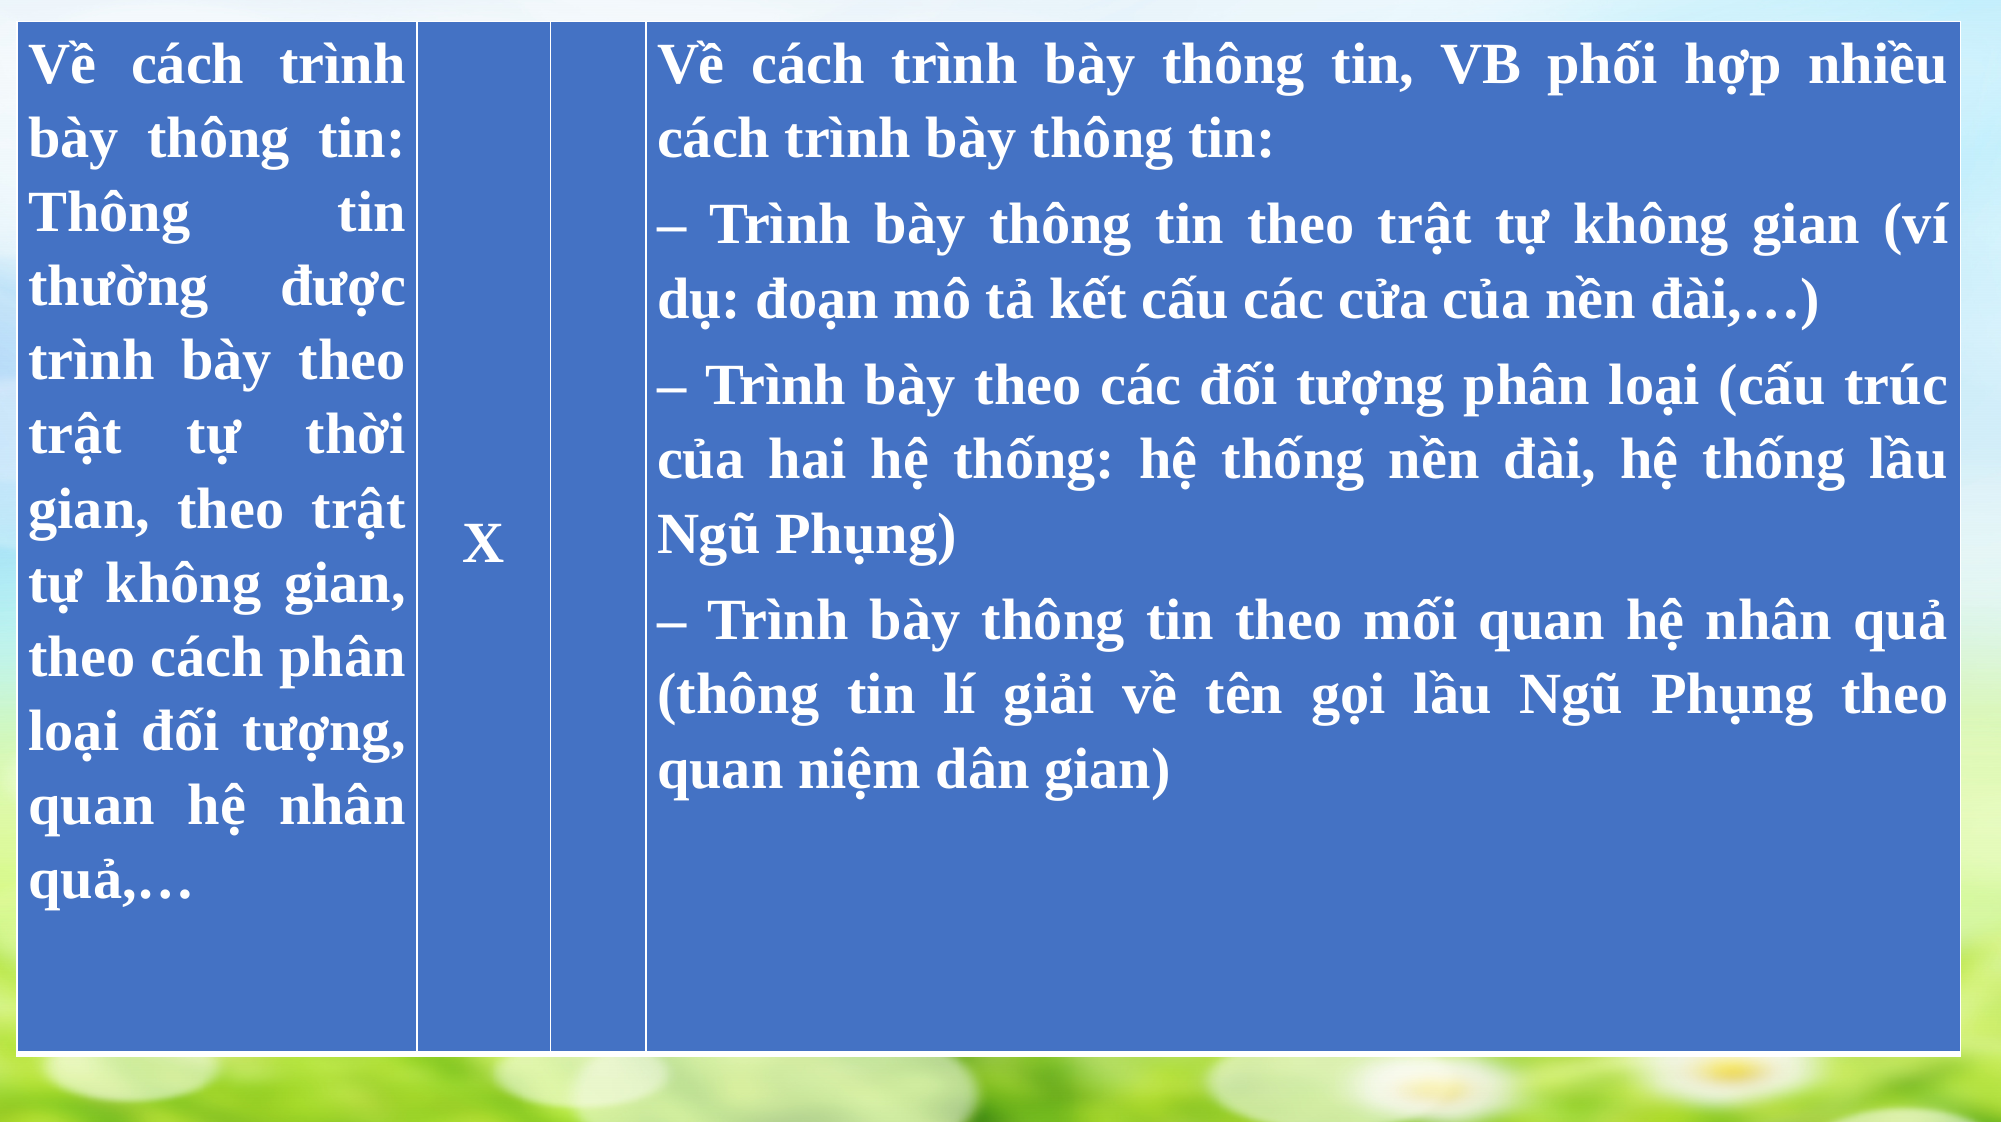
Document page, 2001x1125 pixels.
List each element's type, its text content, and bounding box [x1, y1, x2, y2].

table_header Về cách trình bày thông tin, VB phối hợp nhiều cách trình bày thông tin: – Trình bày thông tin theo trật tự không gian (ví dụ: đoạn mô tả kết cấu các cửa của nền đài,…) – Trình bày theo các đối tượng phân loại (cấu trúc của hai hệ thống: hệ thống nền đài, hệ thống lầu Ngũ Phụng) – Trình bày thông tin theo mối quan hệ nhân quả (thông tin lí giải về tên gọi lầu Ngũ Phụng theo quan niệm dân gian) [647, 22, 1960, 1051]
table_header X [418, 22, 550, 1051]
text_box [0, 0, 2000, 1122]
table_header Về cách trình bày thông tin: Thông tin thường được trình bày theo trật tự thời gian, theo trật tự không gian, theo cách phân loại đối tượng, quan hệ nhân quả,… [18, 22, 416, 1051]
table_header [551, 22, 645, 1051]
